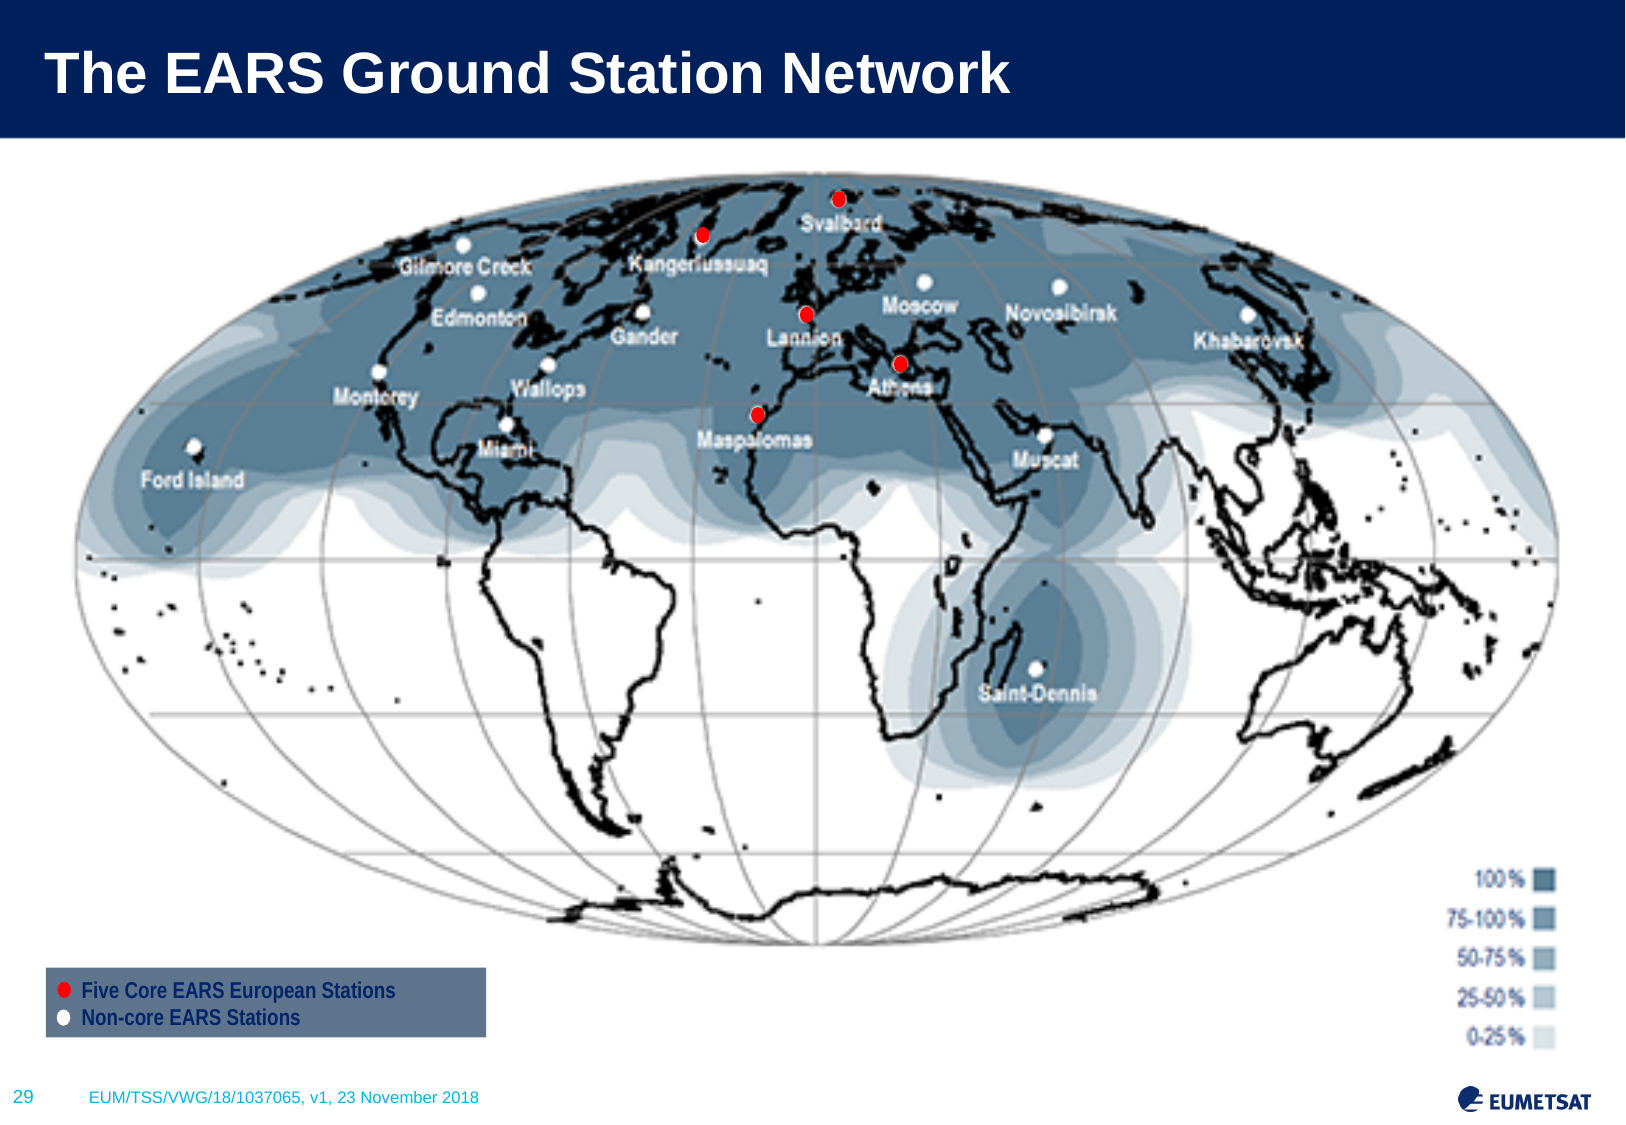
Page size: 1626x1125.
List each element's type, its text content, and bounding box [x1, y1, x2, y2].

title The EARS Ground Station Network [0, 0, 1567, 141]
picture [0, 0, 1626, 1125]
